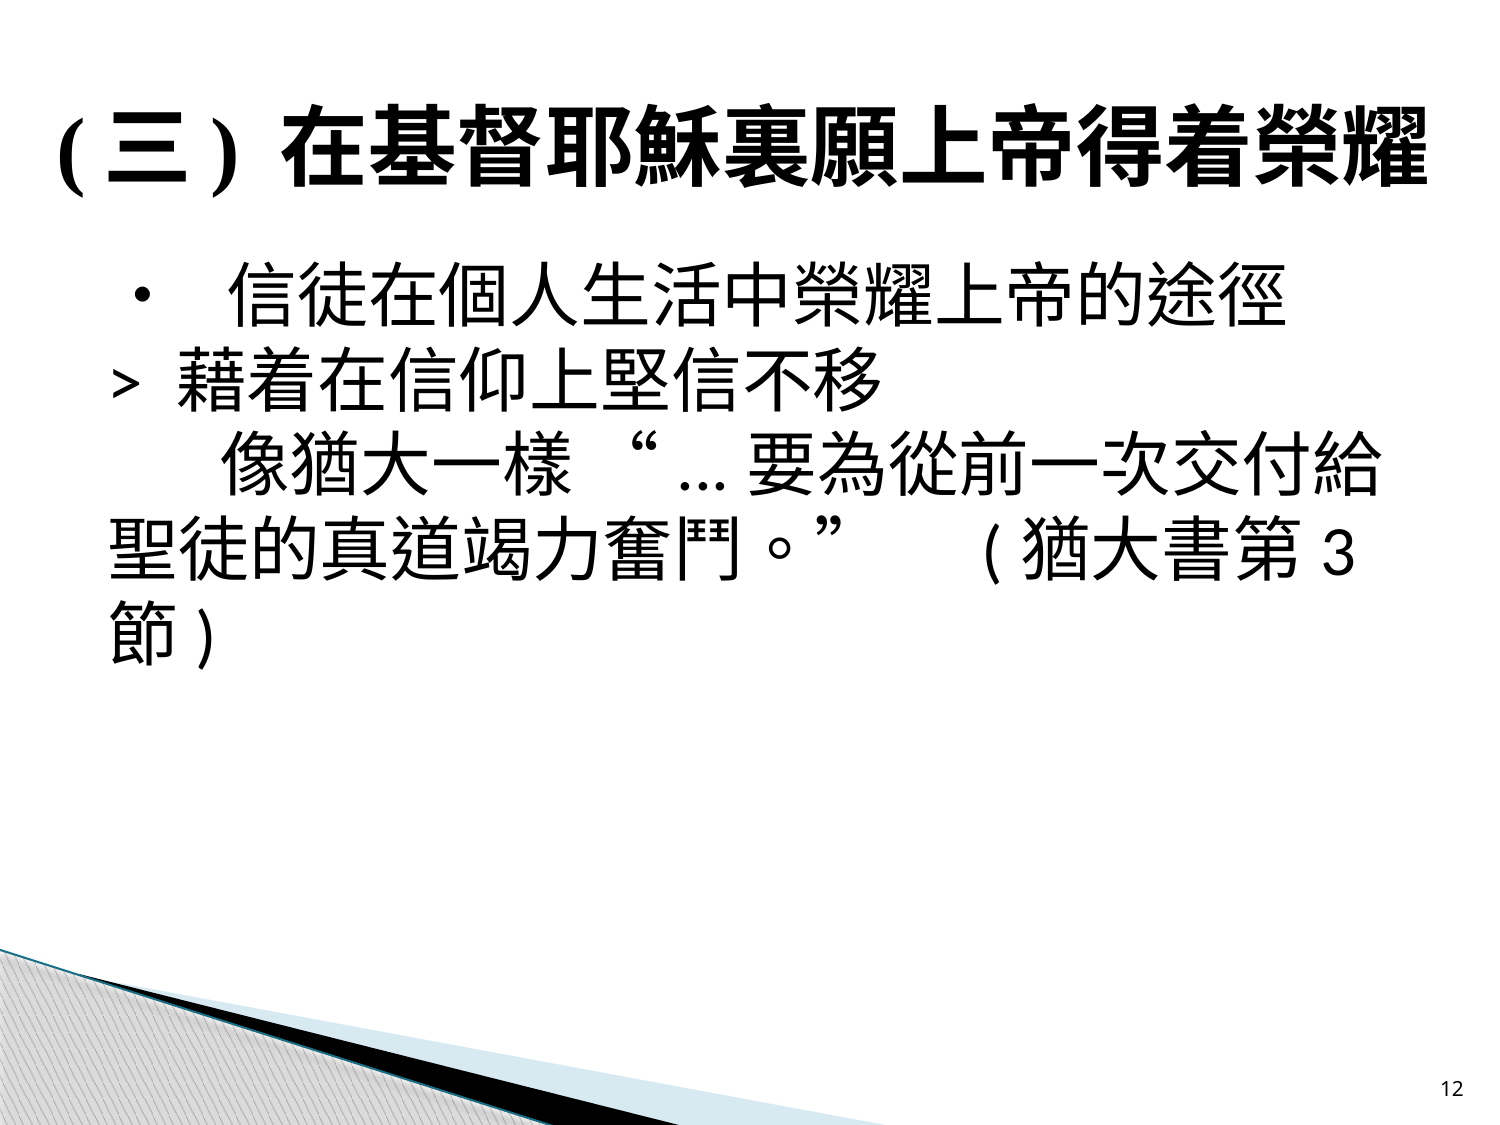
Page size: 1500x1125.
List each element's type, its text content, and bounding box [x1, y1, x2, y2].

list • 信徒在個人生活中榮耀上帝的途徑 > 藉着在信仰上堅信不移 像猶大一樣 “...要為從前一次交付給聖徒的真道竭力奮鬥。” (猶大書第3節) [75, 243, 1425, 986]
title (三) 在基督耶穌裏願上帝得着榮耀 [41, 45, 1479, 243]
slide_number 12 [1418, 1051, 1479, 1112]
